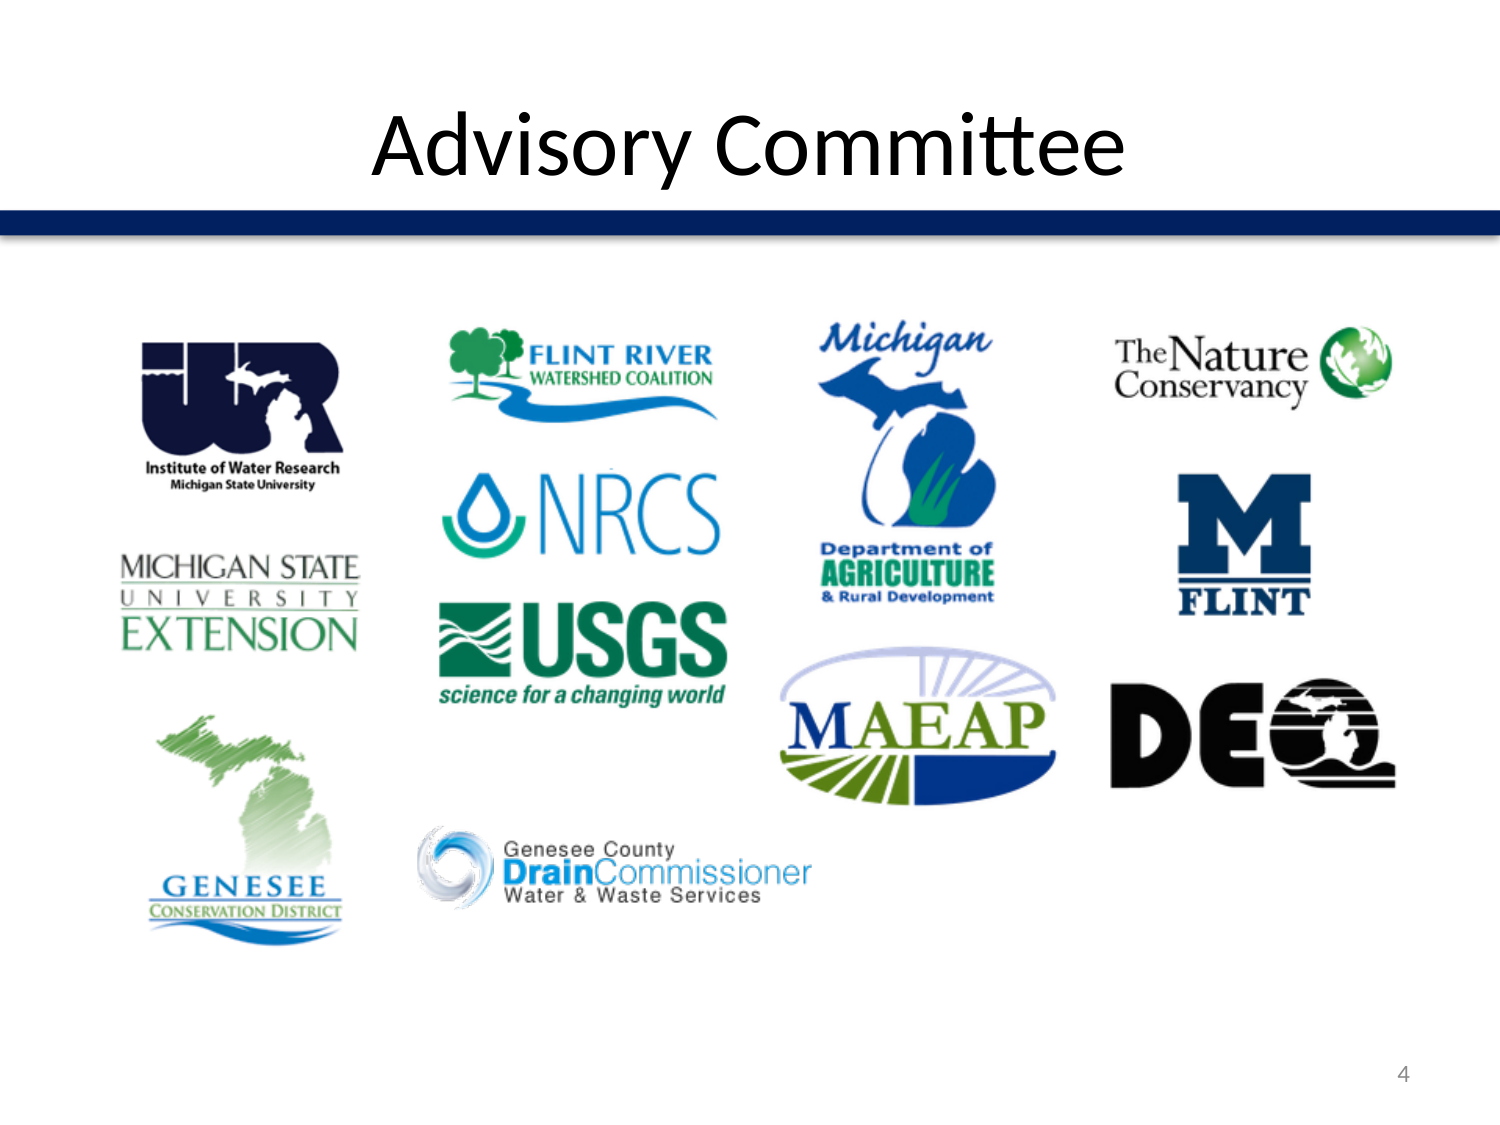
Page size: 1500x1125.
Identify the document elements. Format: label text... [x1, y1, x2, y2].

title Advisory Committee [75, 45, 1425, 233]
slide_number 4 [1074, 1042, 1425, 1103]
picture [72, 293, 1425, 949]
